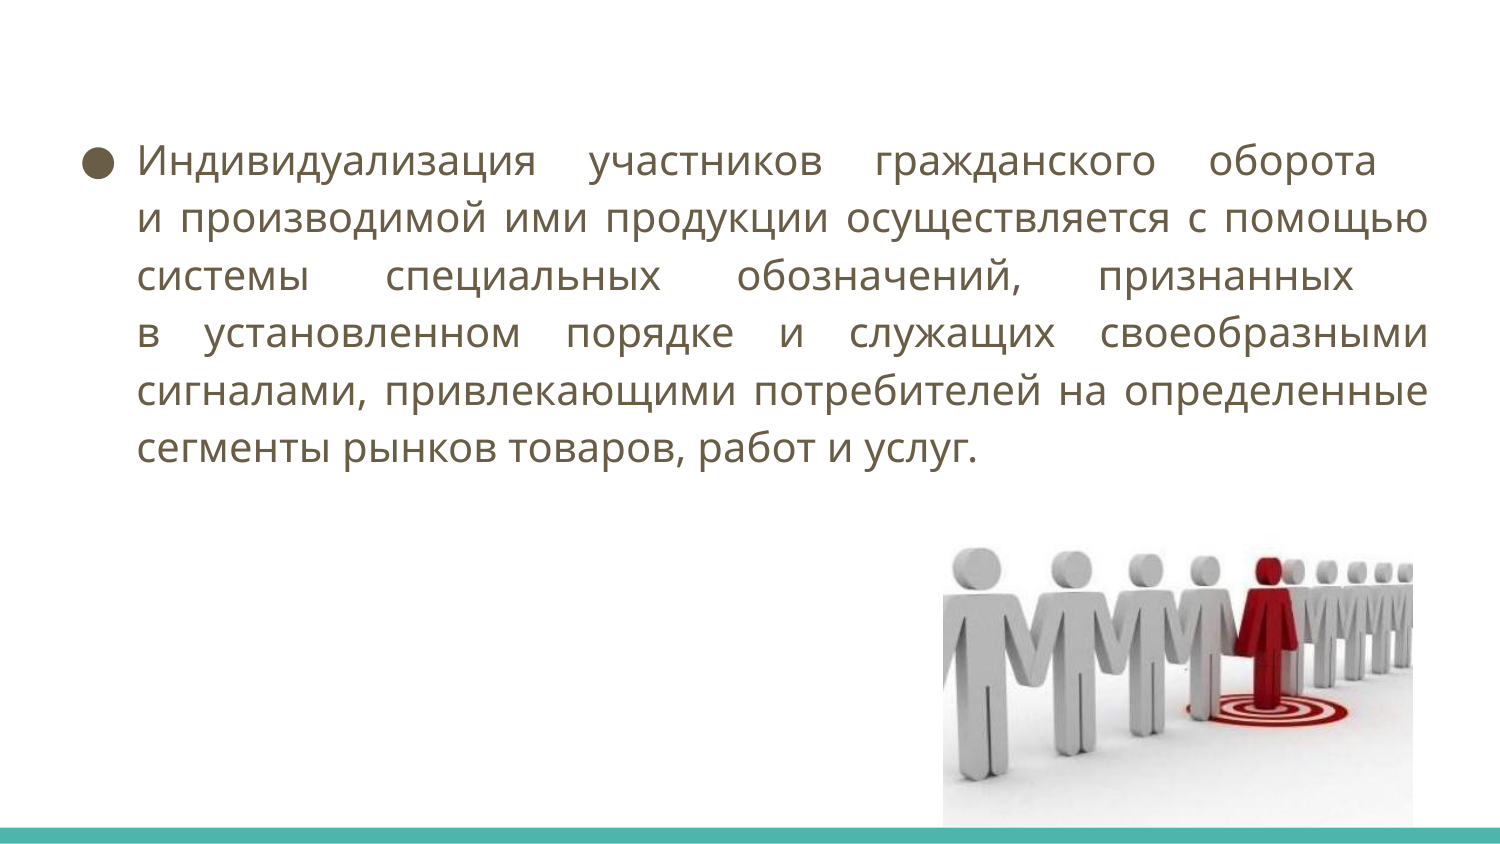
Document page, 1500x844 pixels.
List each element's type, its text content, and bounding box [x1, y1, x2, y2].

list Индивидуализация участников гражданского оборота и производимой ими продукции осуществляется с помощью системы специальных обозначений, признанных в установленном порядке и служащих своеобразными сигналами, привлекающими потребителей на определенные сегменты рынков товаров, работ и услуг. [46, 110, 1445, 653]
picture [943, 478, 1413, 827]
